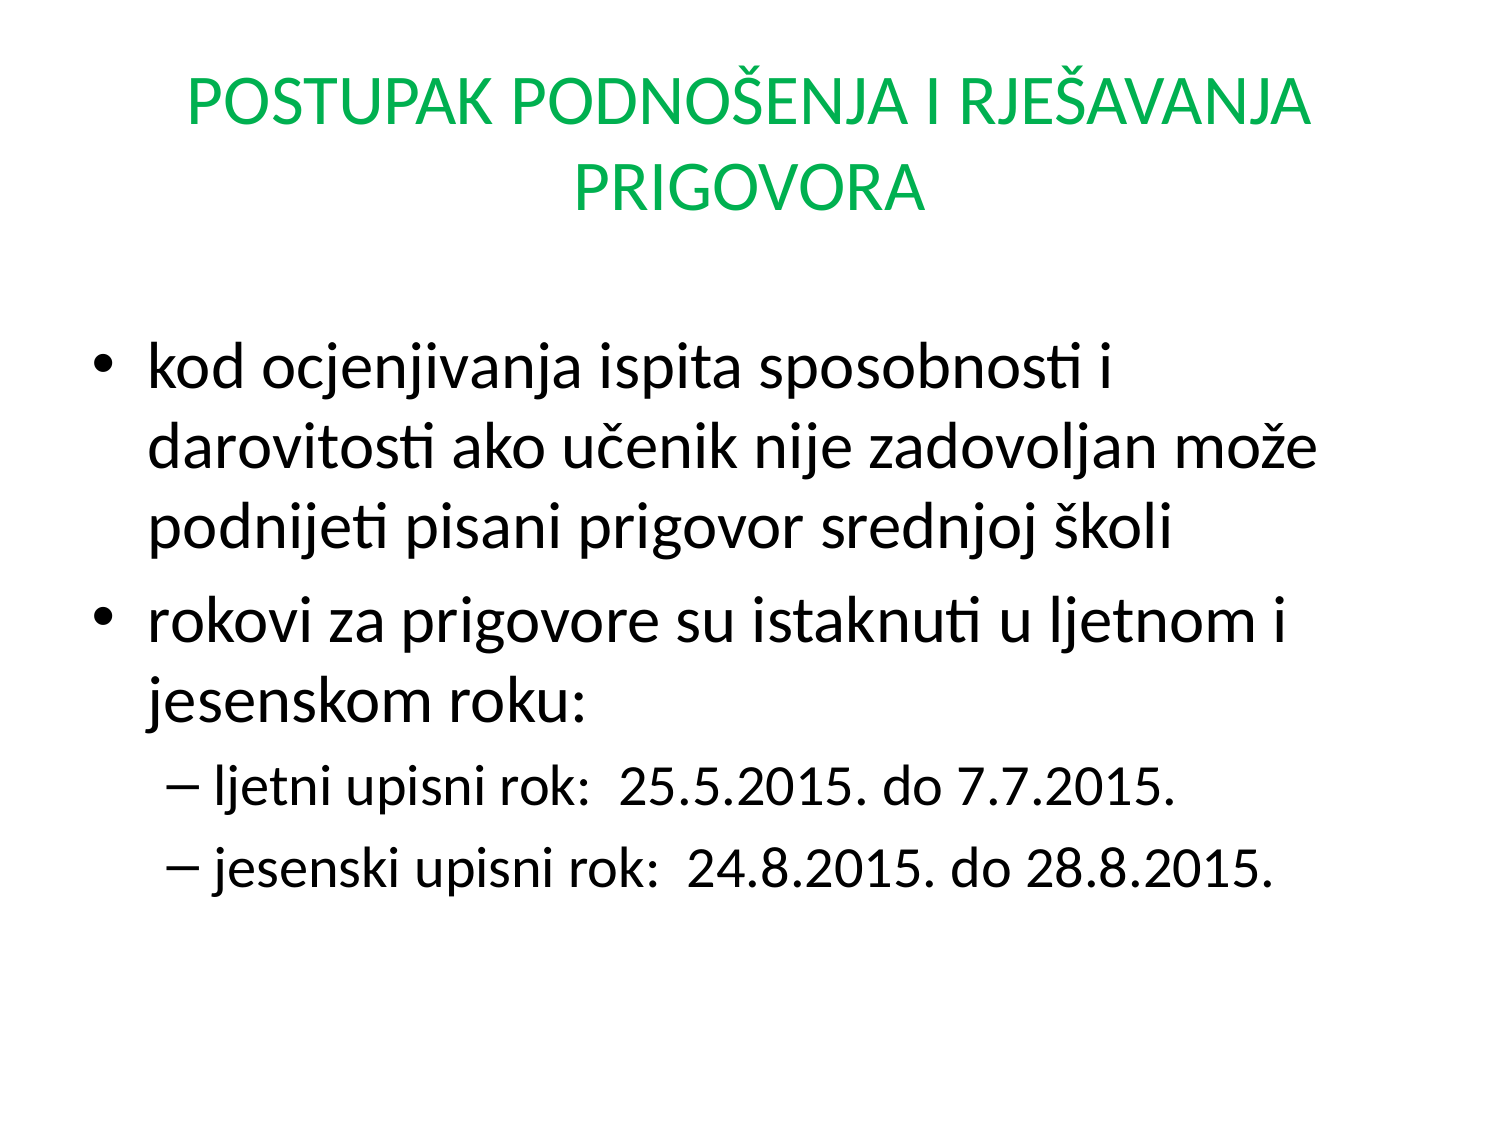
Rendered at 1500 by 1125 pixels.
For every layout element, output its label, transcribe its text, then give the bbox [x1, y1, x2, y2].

list kod ocjenjivanja ispita sposobnosti i darovitosti ako učenik nije zadovoljan može podnijeti pisani prigovor srednjoj školi rokovi za prigovore su istaknuti u ljetnom i jesenskom roku: ljetni upisni rok: 25.5.2015. do 7.7.2015. jesenski upisni rok: 24.8.2015. do 28.8.2015. [76, 314, 1427, 1057]
title POSTUPAK PODNOŠENJA I RJEŠAVANJA PRIGOVORA [75, 45, 1425, 233]
